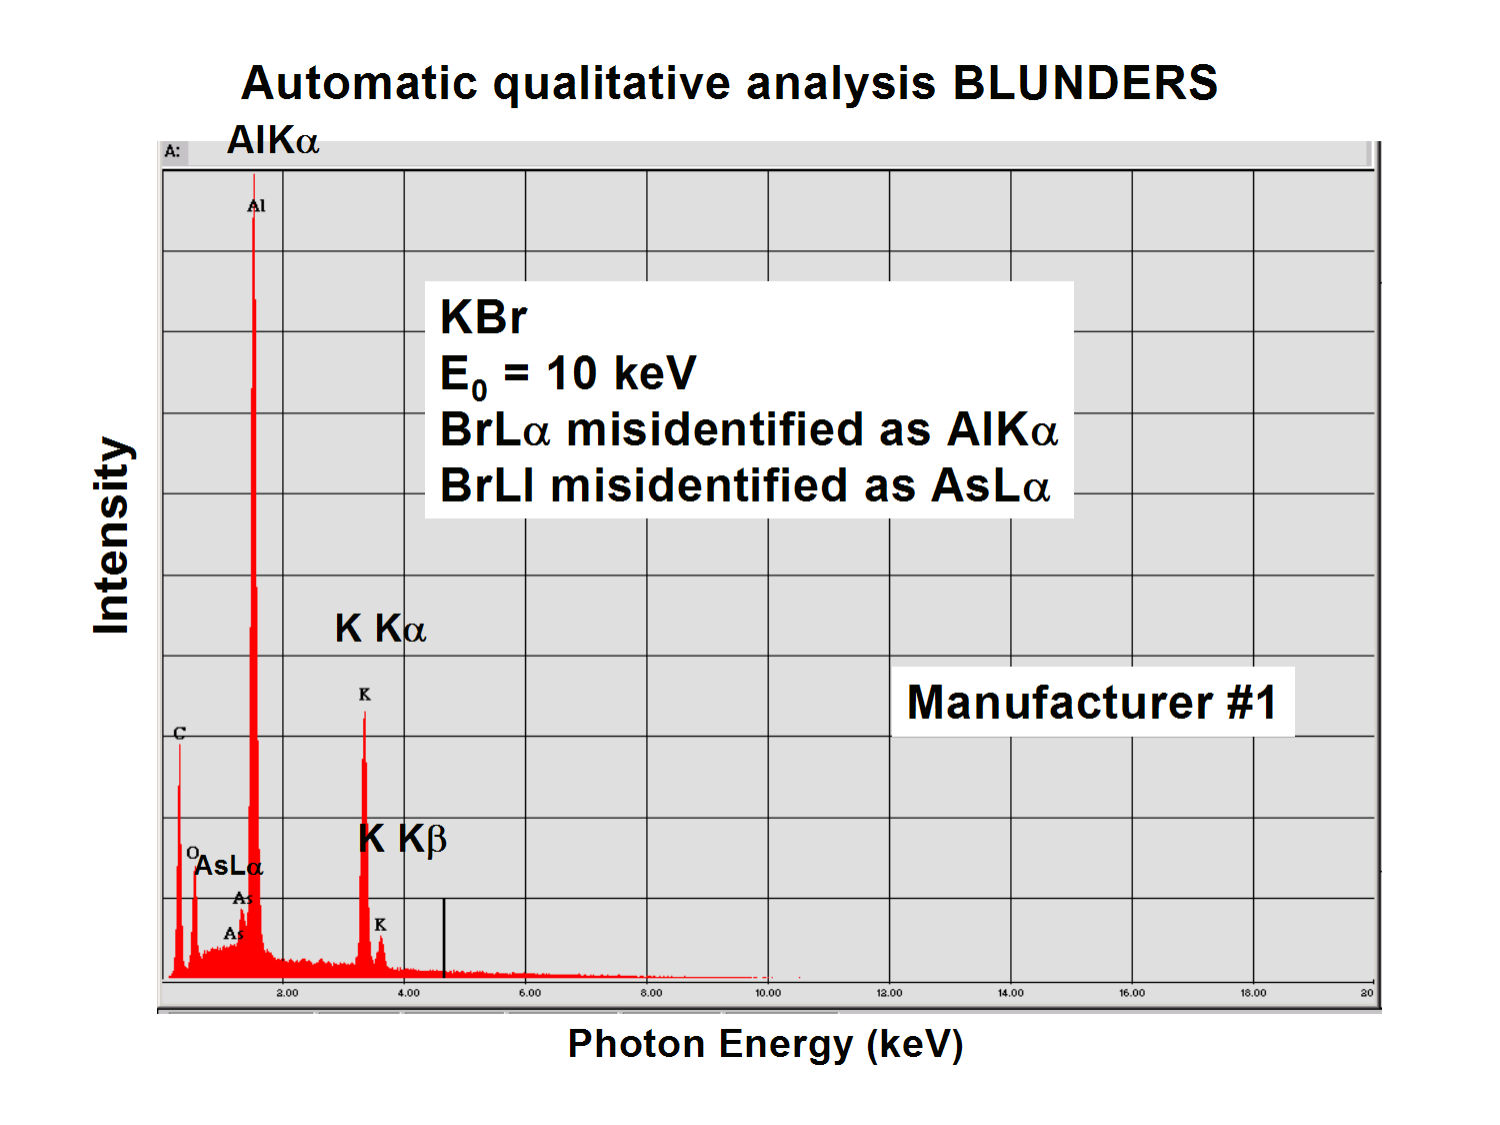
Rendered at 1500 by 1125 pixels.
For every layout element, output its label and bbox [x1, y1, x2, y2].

picture [49, 24, 1413, 1075]
